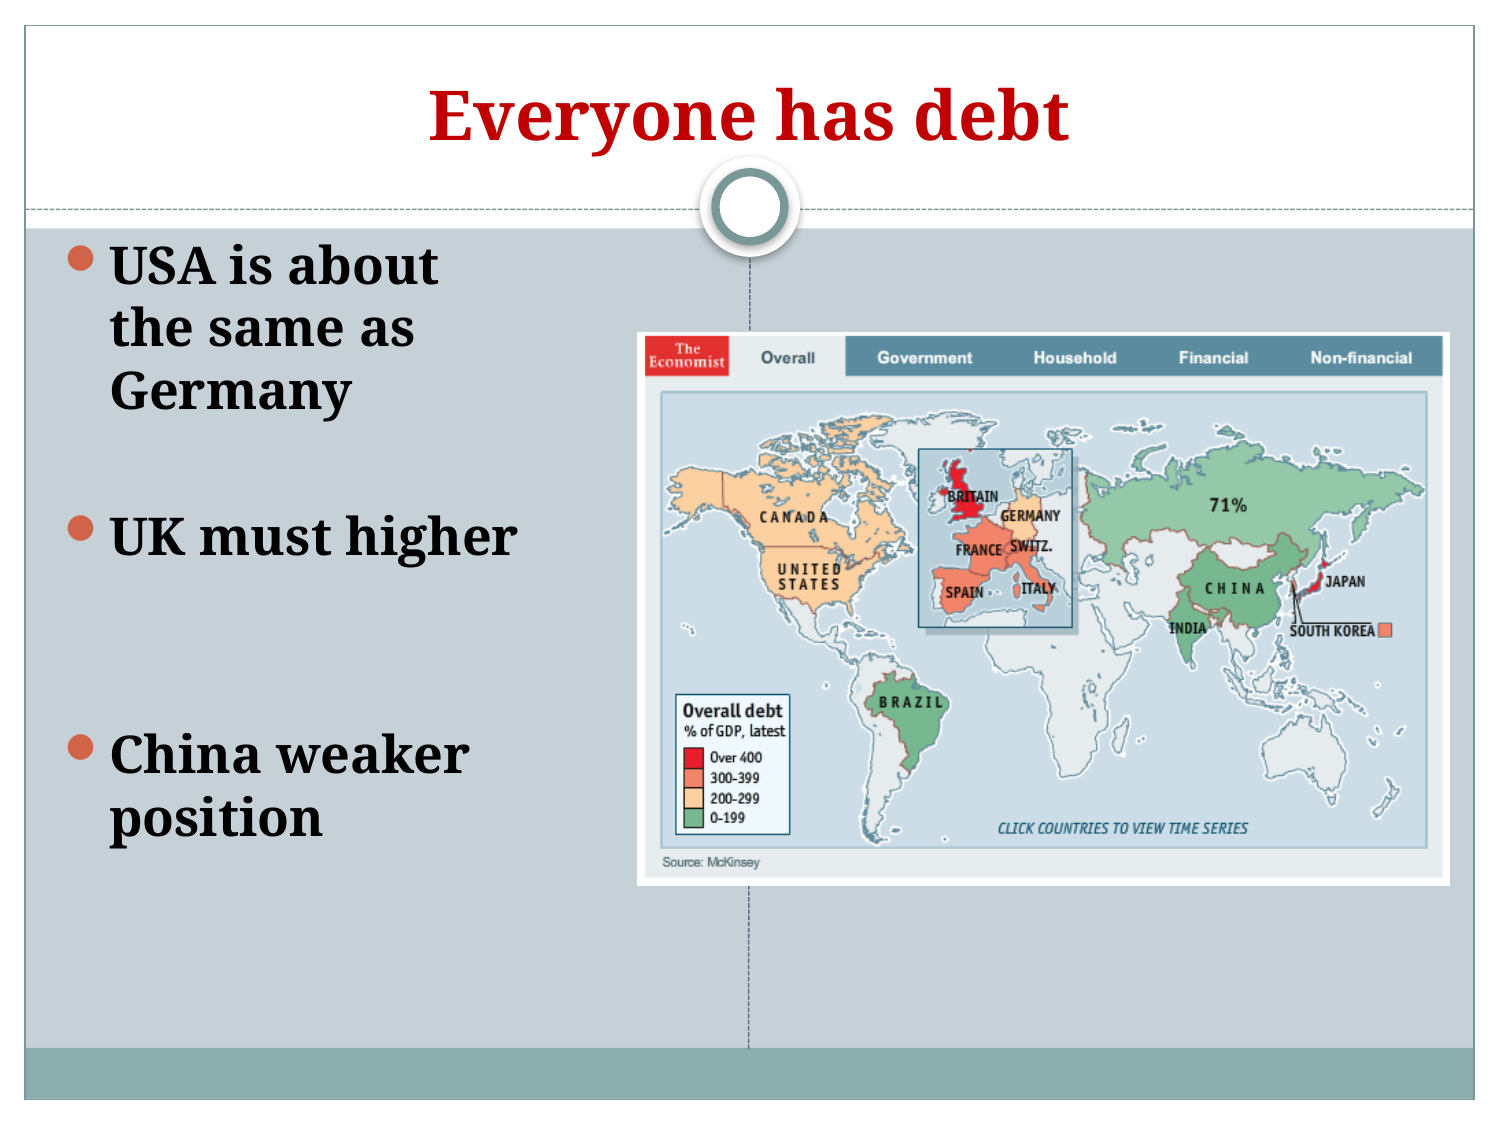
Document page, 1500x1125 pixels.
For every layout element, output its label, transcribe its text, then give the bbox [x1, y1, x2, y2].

title Everyone has debt [49, 37, 1450, 162]
list USA is about the same as Germany UK must higher China weaker position [49, 224, 550, 993]
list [637, 331, 1451, 886]
